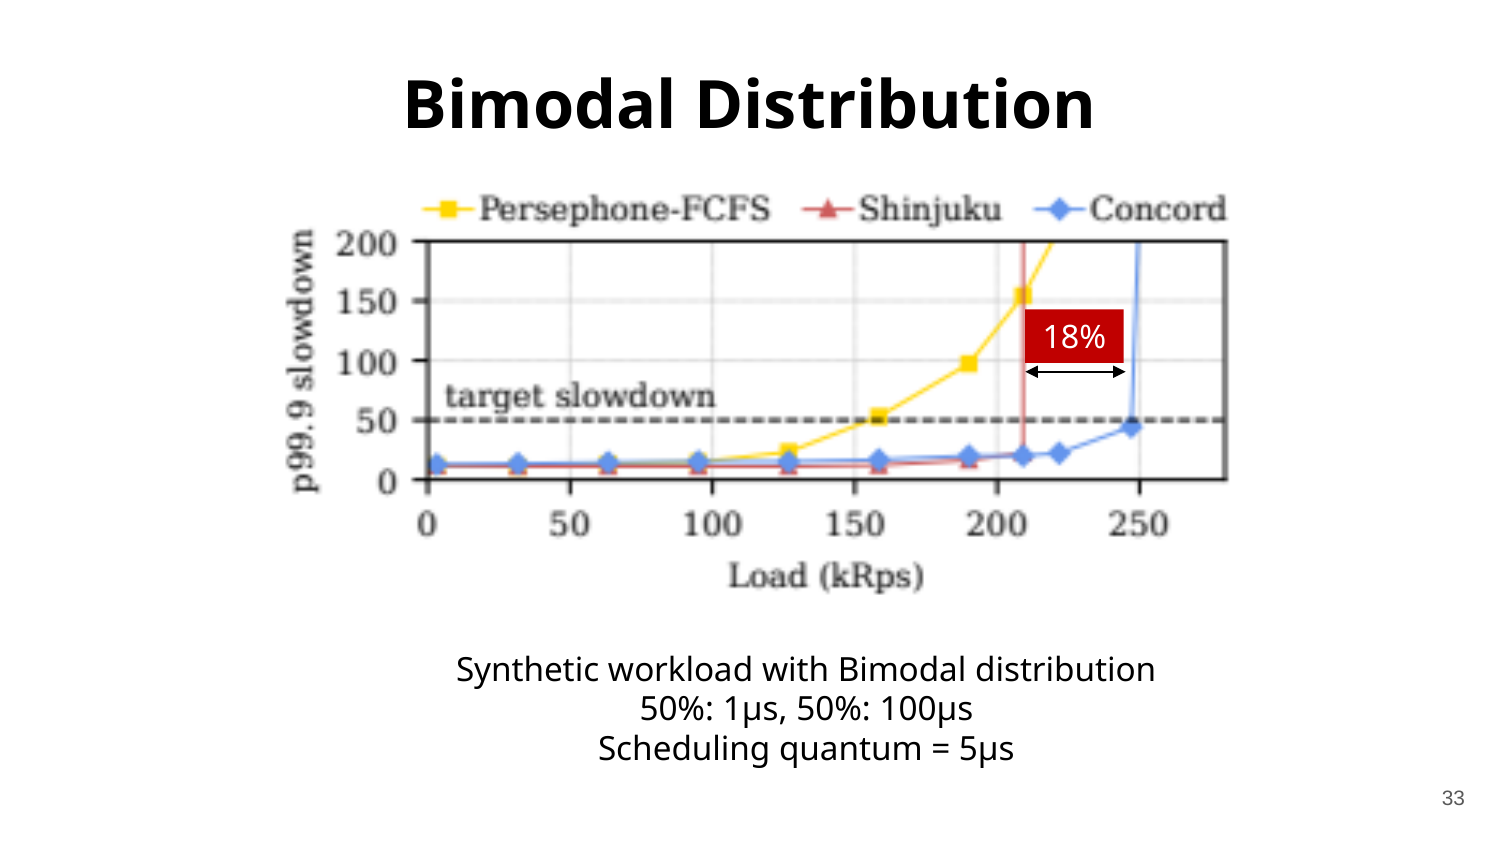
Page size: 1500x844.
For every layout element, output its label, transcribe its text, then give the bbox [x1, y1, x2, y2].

picture [284, 186, 1233, 595]
title Bimodal Distribution [0, 47, 1500, 142]
slide_number 33 [1389, 764, 1480, 830]
text_box Synthetic workload with Bimodal distribution 50%: 1µs, 50%: 100µs Scheduling quantum = 5µs [284, 640, 1329, 775]
